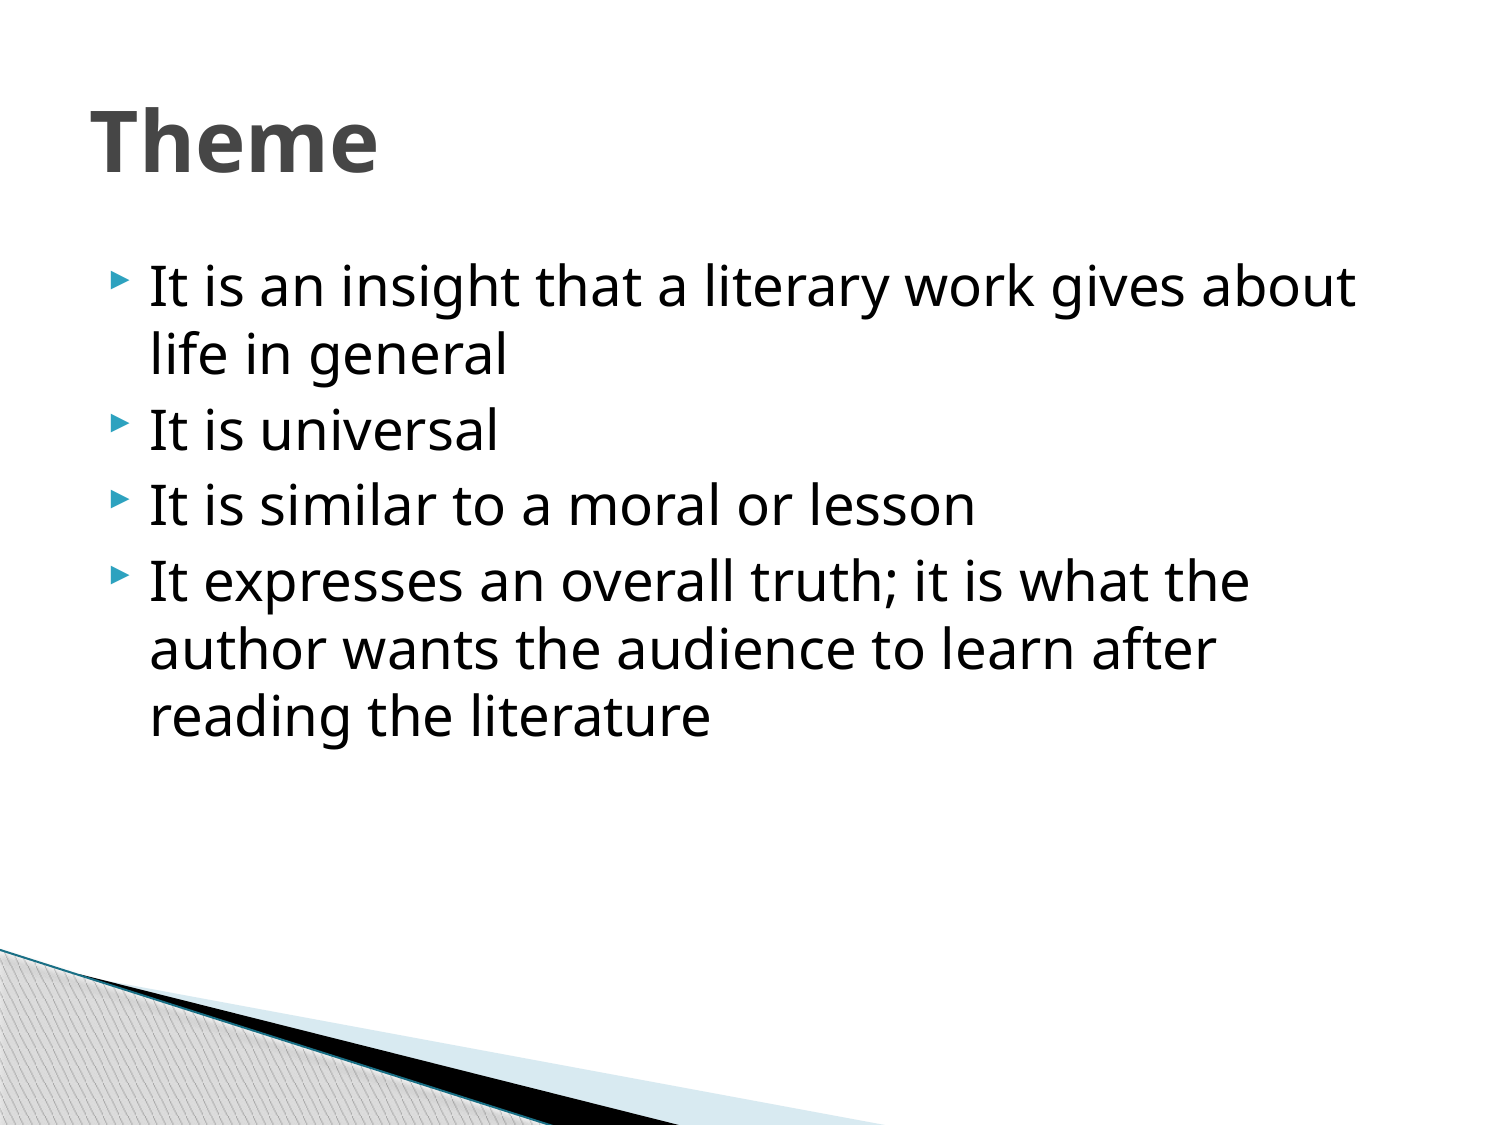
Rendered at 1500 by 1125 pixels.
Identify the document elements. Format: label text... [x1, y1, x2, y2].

list It is an insight that a literary work gives about life in general It is universal It is similar to a moral or lesson It expresses an overall truth; it is what the author wants the audience to learn after reading the literature [75, 243, 1425, 986]
title Theme [75, 45, 1425, 233]
